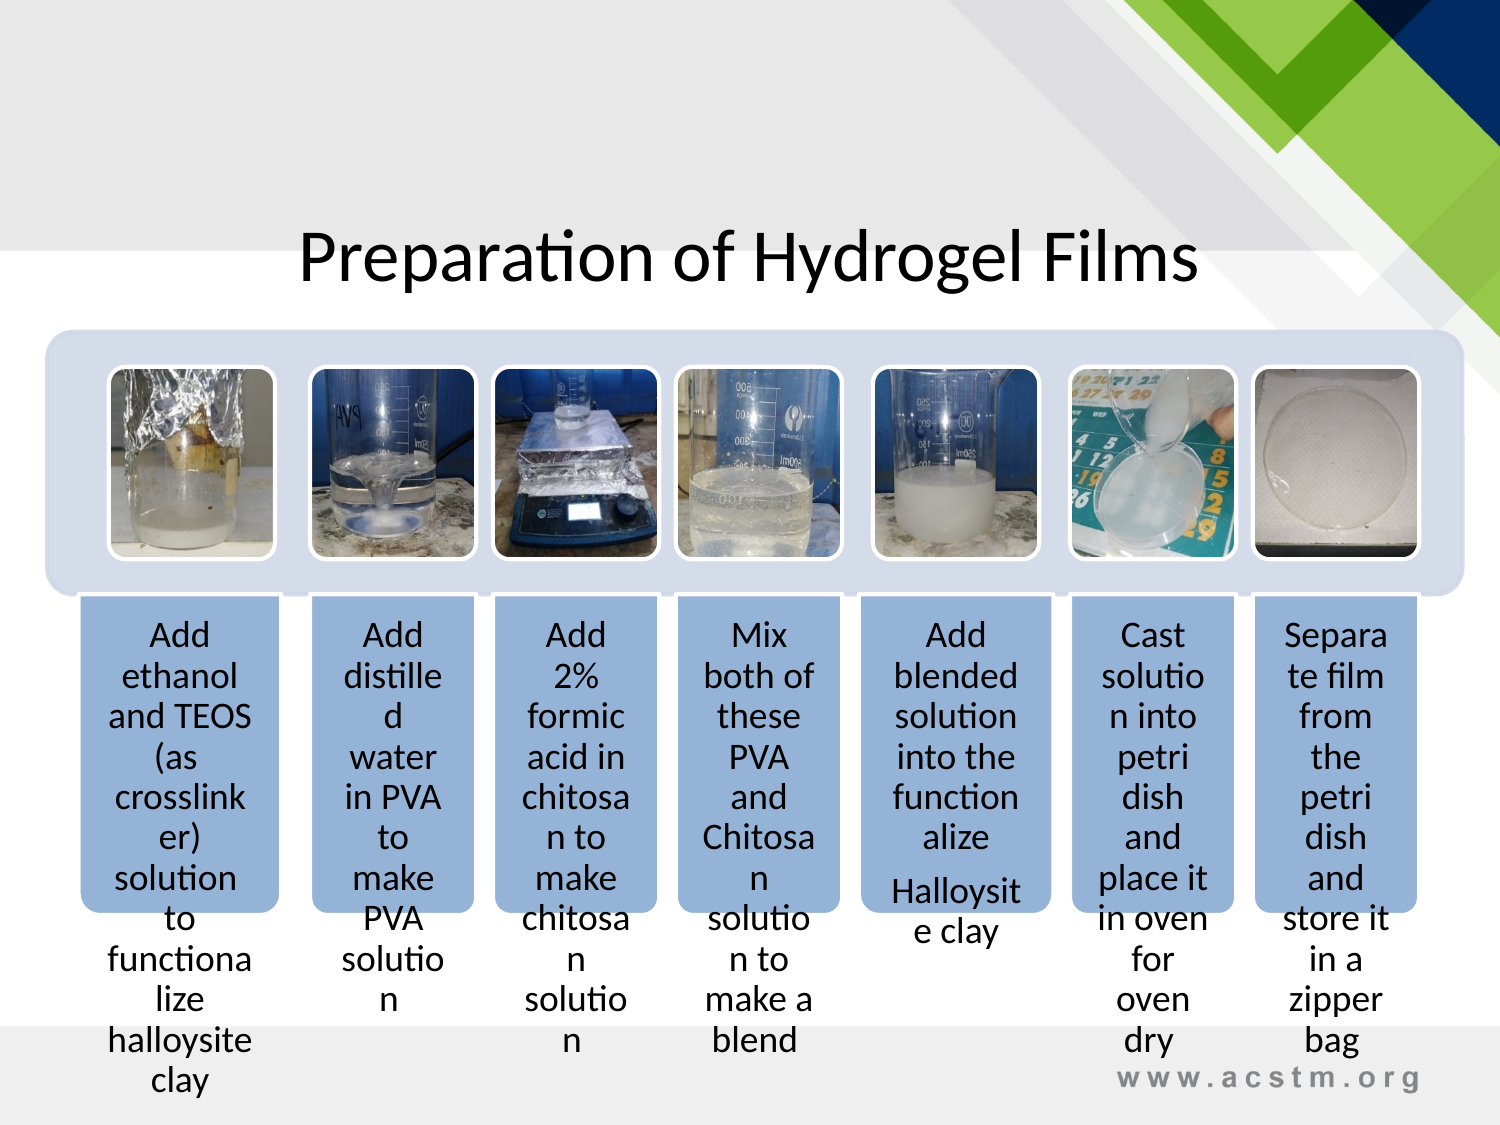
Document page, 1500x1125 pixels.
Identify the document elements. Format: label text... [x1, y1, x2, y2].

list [46, 331, 1463, 916]
title Preparation of Hydrogel Films [103, 185, 1397, 317]
picture [0, 0, 1500, 1125]
